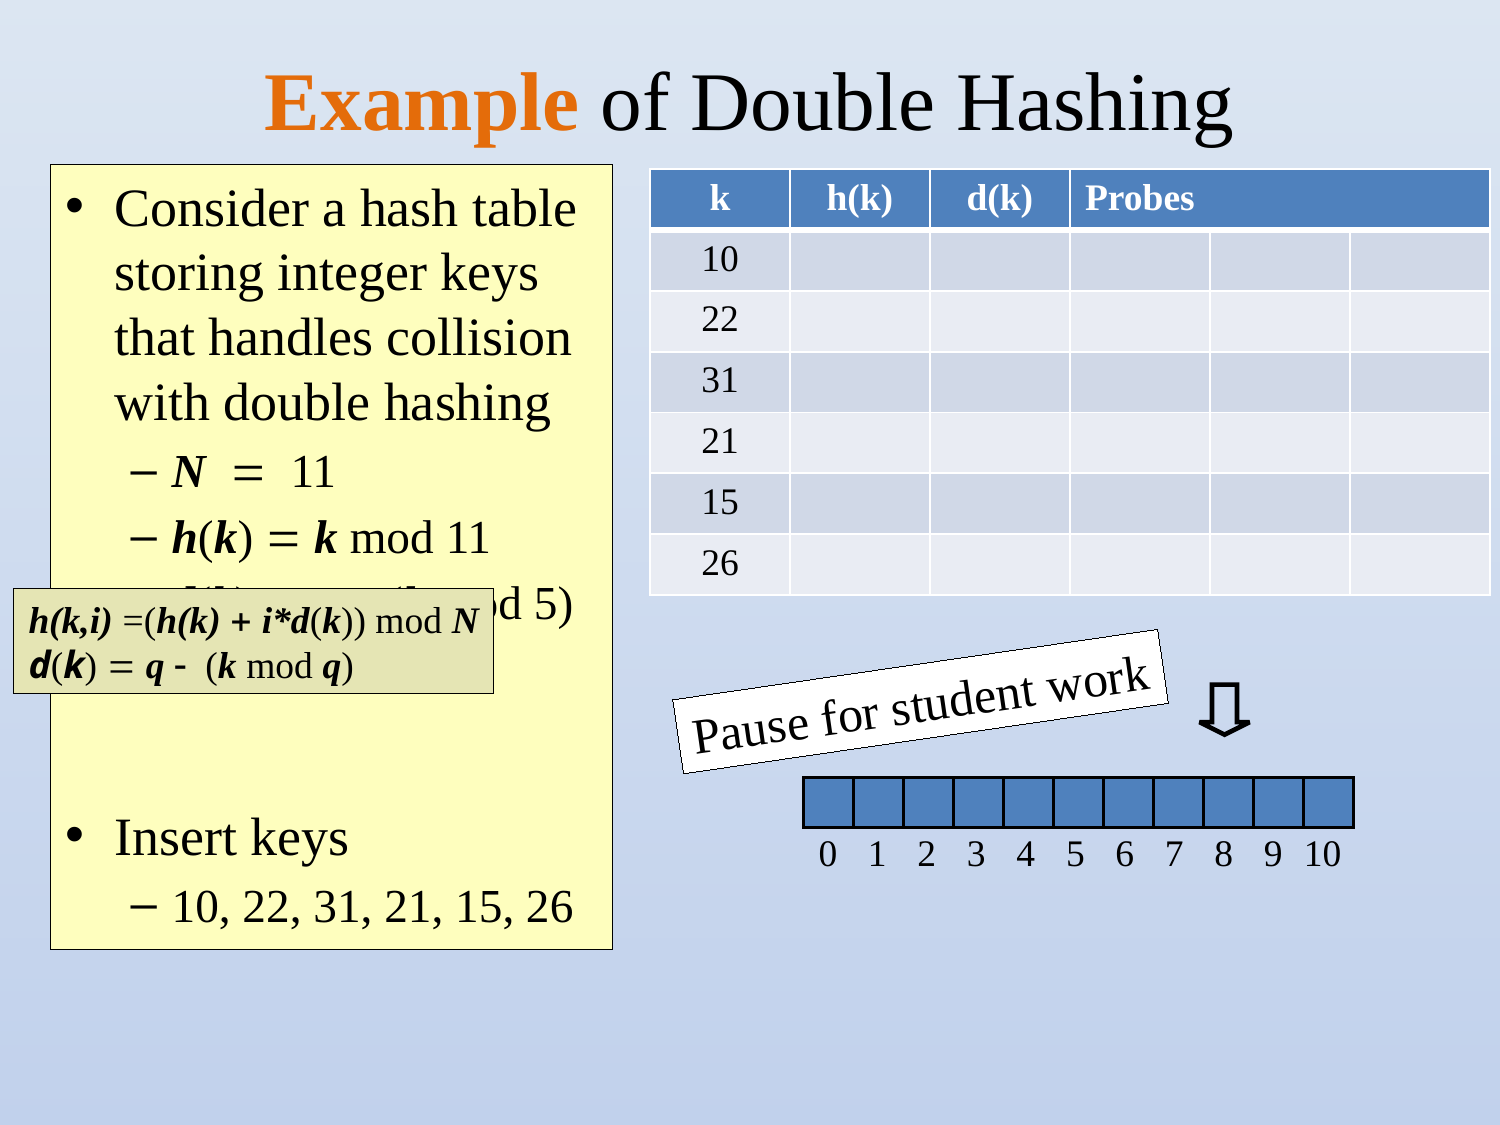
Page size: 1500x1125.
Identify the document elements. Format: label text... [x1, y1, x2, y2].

text_box [903, 777, 953, 821]
text_box [1153, 777, 1203, 821]
table_cell [1071, 233, 1209, 290]
table_cell 10 [651, 233, 789, 290]
table_cell [1351, 353, 1489, 412]
table_cell [1351, 535, 1489, 594]
table_cell [791, 233, 929, 290]
text_box [953, 777, 1003, 821]
table_cell 22 [651, 292, 789, 351]
table_cell [931, 233, 1069, 290]
table_cell [1211, 535, 1349, 594]
text_box 1 [853, 821, 902, 881]
text_box 8 [1199, 821, 1249, 881]
table_cell [931, 353, 1069, 412]
text_box [1053, 777, 1103, 821]
table_cell [791, 353, 929, 412]
table_cell [1071, 353, 1209, 412]
table_header Probes [1071, 170, 1489, 227]
title Example of Double Hashing [75, 45, 1425, 150]
table_cell [1351, 233, 1489, 290]
table_cell [1071, 292, 1209, 351]
text_box 0 [803, 821, 853, 881]
table_cell [1351, 474, 1489, 533]
text_box [853, 777, 903, 821]
table_cell [931, 474, 1069, 533]
text_box [1003, 777, 1053, 821]
table_cell [931, 413, 1069, 472]
table_cell [1211, 413, 1349, 472]
table_cell [791, 413, 929, 472]
text_box 5 [1051, 821, 1100, 881]
table_cell [791, 292, 929, 351]
text_box 6 [1100, 821, 1150, 881]
table_cell [1071, 474, 1209, 533]
text_box [1103, 777, 1153, 821]
text_box 7 [1150, 821, 1199, 881]
text_box Pause for student work [672, 629, 1169, 774]
table_cell [791, 535, 929, 594]
table_cell [1211, 353, 1349, 412]
table_cell [1211, 474, 1349, 533]
table_cell [1211, 292, 1349, 351]
table_cell [1211, 233, 1349, 290]
table_cell [931, 292, 1069, 351]
text_box 2 [902, 821, 952, 881]
text_box [1303, 777, 1354, 821]
table_cell [1071, 413, 1209, 472]
table_cell 31 [651, 353, 789, 412]
table_header k [651, 170, 789, 227]
text_box 10 [1289, 821, 1357, 881]
text_box [1203, 777, 1253, 821]
table_cell [931, 535, 1069, 594]
text_box 9 [1249, 821, 1289, 881]
text_box [1199, 684, 1250, 735]
table_header h(k) [791, 170, 929, 227]
text_box [803, 777, 853, 821]
table_cell 26 [651, 535, 789, 594]
text_box 4 [1001, 821, 1051, 881]
table_cell [1351, 292, 1489, 351]
table_cell 21 [651, 413, 789, 472]
text_box 3 [952, 821, 1001, 881]
text_box h(k,i) =(h(k) + i*d(k)) mod N d(k) = q - (k mod q) [13, 588, 494, 694]
text_box [1253, 777, 1303, 821]
table_cell [1071, 535, 1209, 594]
list Consider a hash table storing integer keys that handles collision with double hashing N = 11 h(k) = k mod 11 d(k) = 5 - (k mod 5) Insert keys 10, 22, 31, 21, 15, 26 [50, 164, 613, 950]
table_cell 15 [651, 474, 789, 533]
table_header d(k) [931, 170, 1069, 227]
table_cell [791, 474, 929, 533]
table_cell [1351, 413, 1489, 472]
